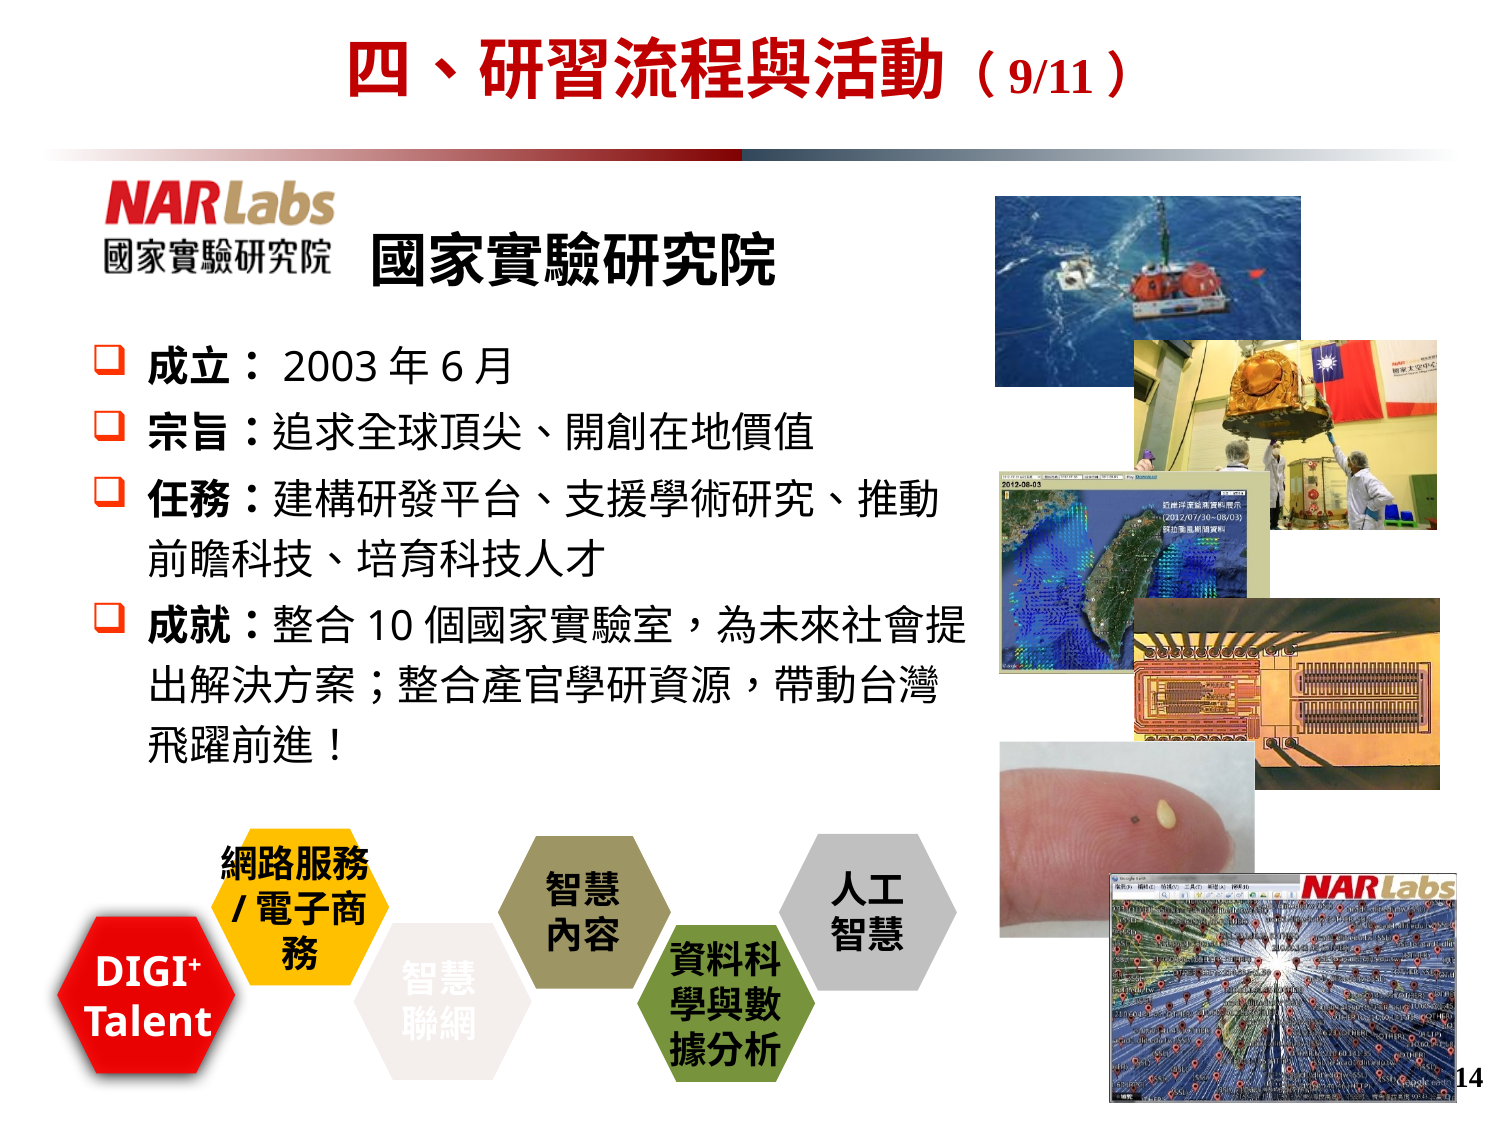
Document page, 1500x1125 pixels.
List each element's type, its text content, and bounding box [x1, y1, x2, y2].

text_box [995, 196, 1457, 1104]
list 成立：2003年6月 宗旨：追求全球頂尖、開創在地價值 任務：建構研發平台、支援學術研究、推動前瞻科技、培育科技人才 成就：整合10個國家實驗室，為未來社會提出解決方案；整合產官學研資源，帶動台灣飛躍前進！ [76, 322, 988, 781]
picture [68, 162, 372, 285]
title 四、研習流程與活動（9/11） [43, 0, 1459, 179]
text_box 國家實驗研究院 [354, 156, 1221, 301]
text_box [56, 828, 958, 1083]
